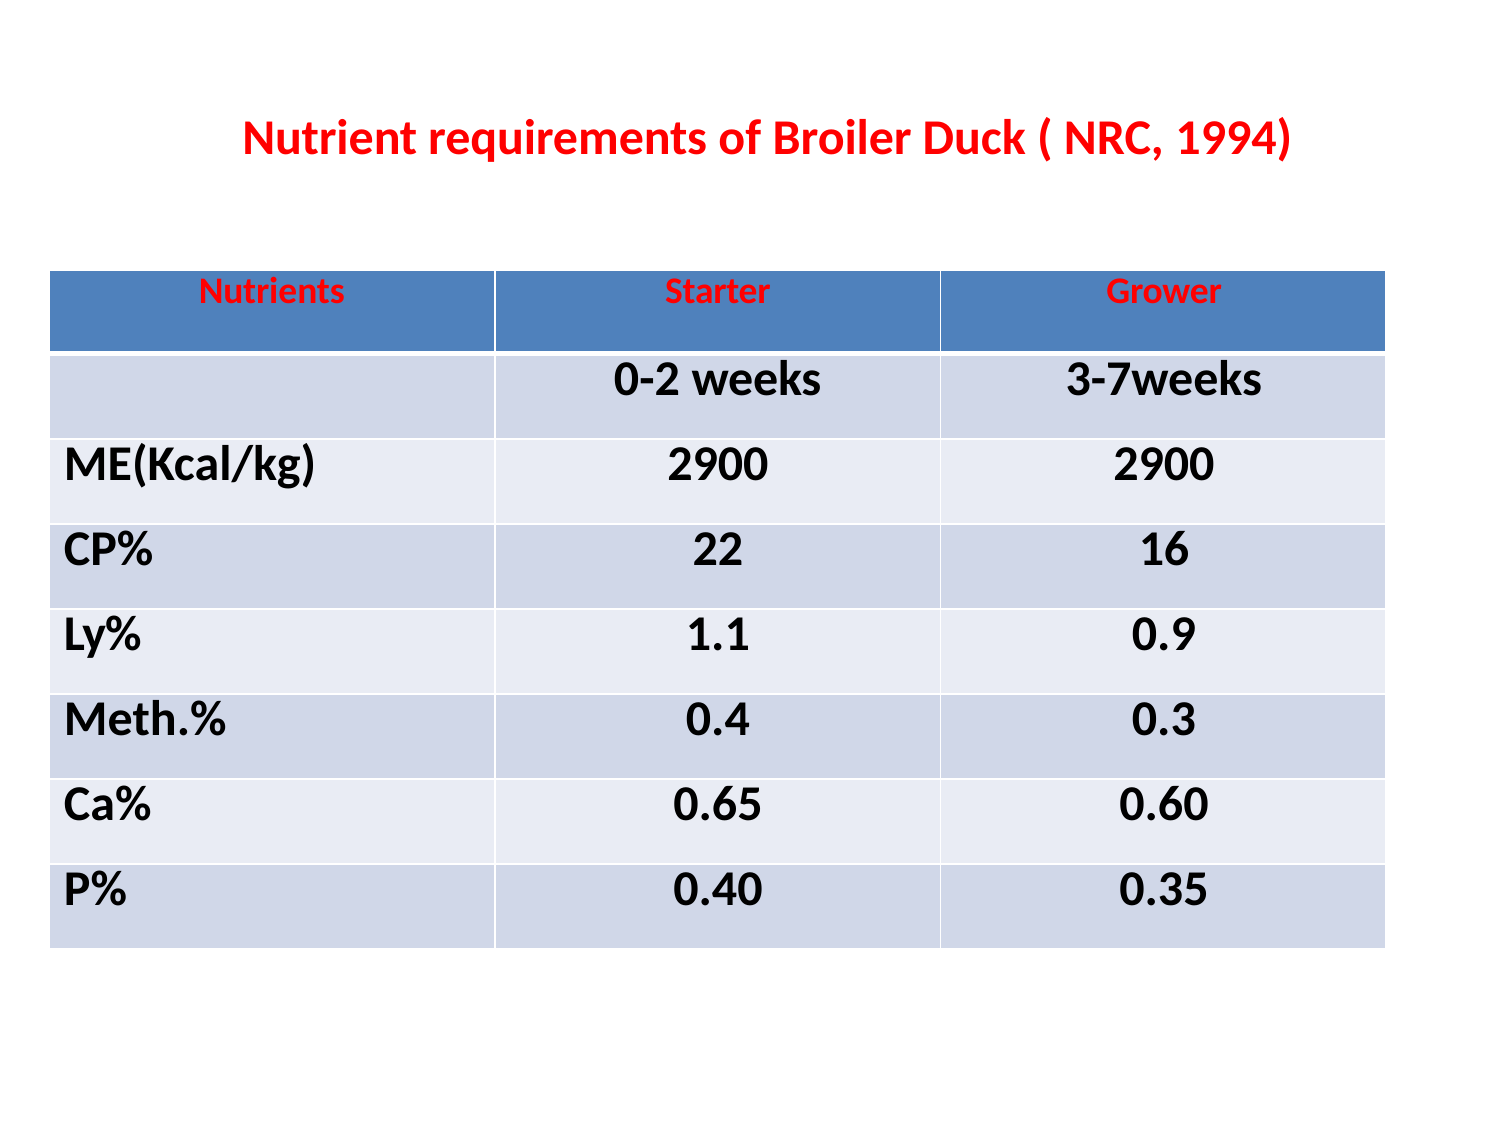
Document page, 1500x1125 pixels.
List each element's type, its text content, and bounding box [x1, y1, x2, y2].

table_cell 1.1 [496, 610, 940, 693]
table_cell Ca% [50, 780, 494, 863]
table_cell 0.4 [496, 695, 940, 778]
table_cell 0.65 [496, 780, 940, 863]
table_cell P% [50, 865, 494, 948]
table_cell 0.9 [941, 610, 1385, 693]
table_header Starter [496, 292, 940, 351]
table_cell 2900 [496, 440, 940, 523]
table_cell 3-7weeks [941, 356, 1385, 438]
table_cell [50, 356, 494, 438]
table_header Grower [941, 271, 1385, 351]
table_cell 0.60 [941, 780, 1385, 863]
table_cell Meth.% [50, 695, 494, 778]
table_cell 0.40 [496, 865, 940, 948]
table_cell ME(Kcal/kg) [50, 440, 494, 523]
table_cell 2900 [941, 440, 1385, 523]
table_cell CP% [50, 525, 494, 608]
table_header Nutrients [50, 271, 494, 351]
table_cell 0.35 [941, 865, 1385, 948]
table_cell 0.3 [941, 695, 1385, 778]
title Nutrient requirements of Broiler Duck ( NRC, 1994) [240, 101, 1298, 292]
table_cell 0-2 weeks [496, 356, 940, 438]
table_cell Ly% [50, 610, 494, 693]
table_cell 22 [496, 525, 940, 608]
table_cell 16 [941, 525, 1385, 608]
